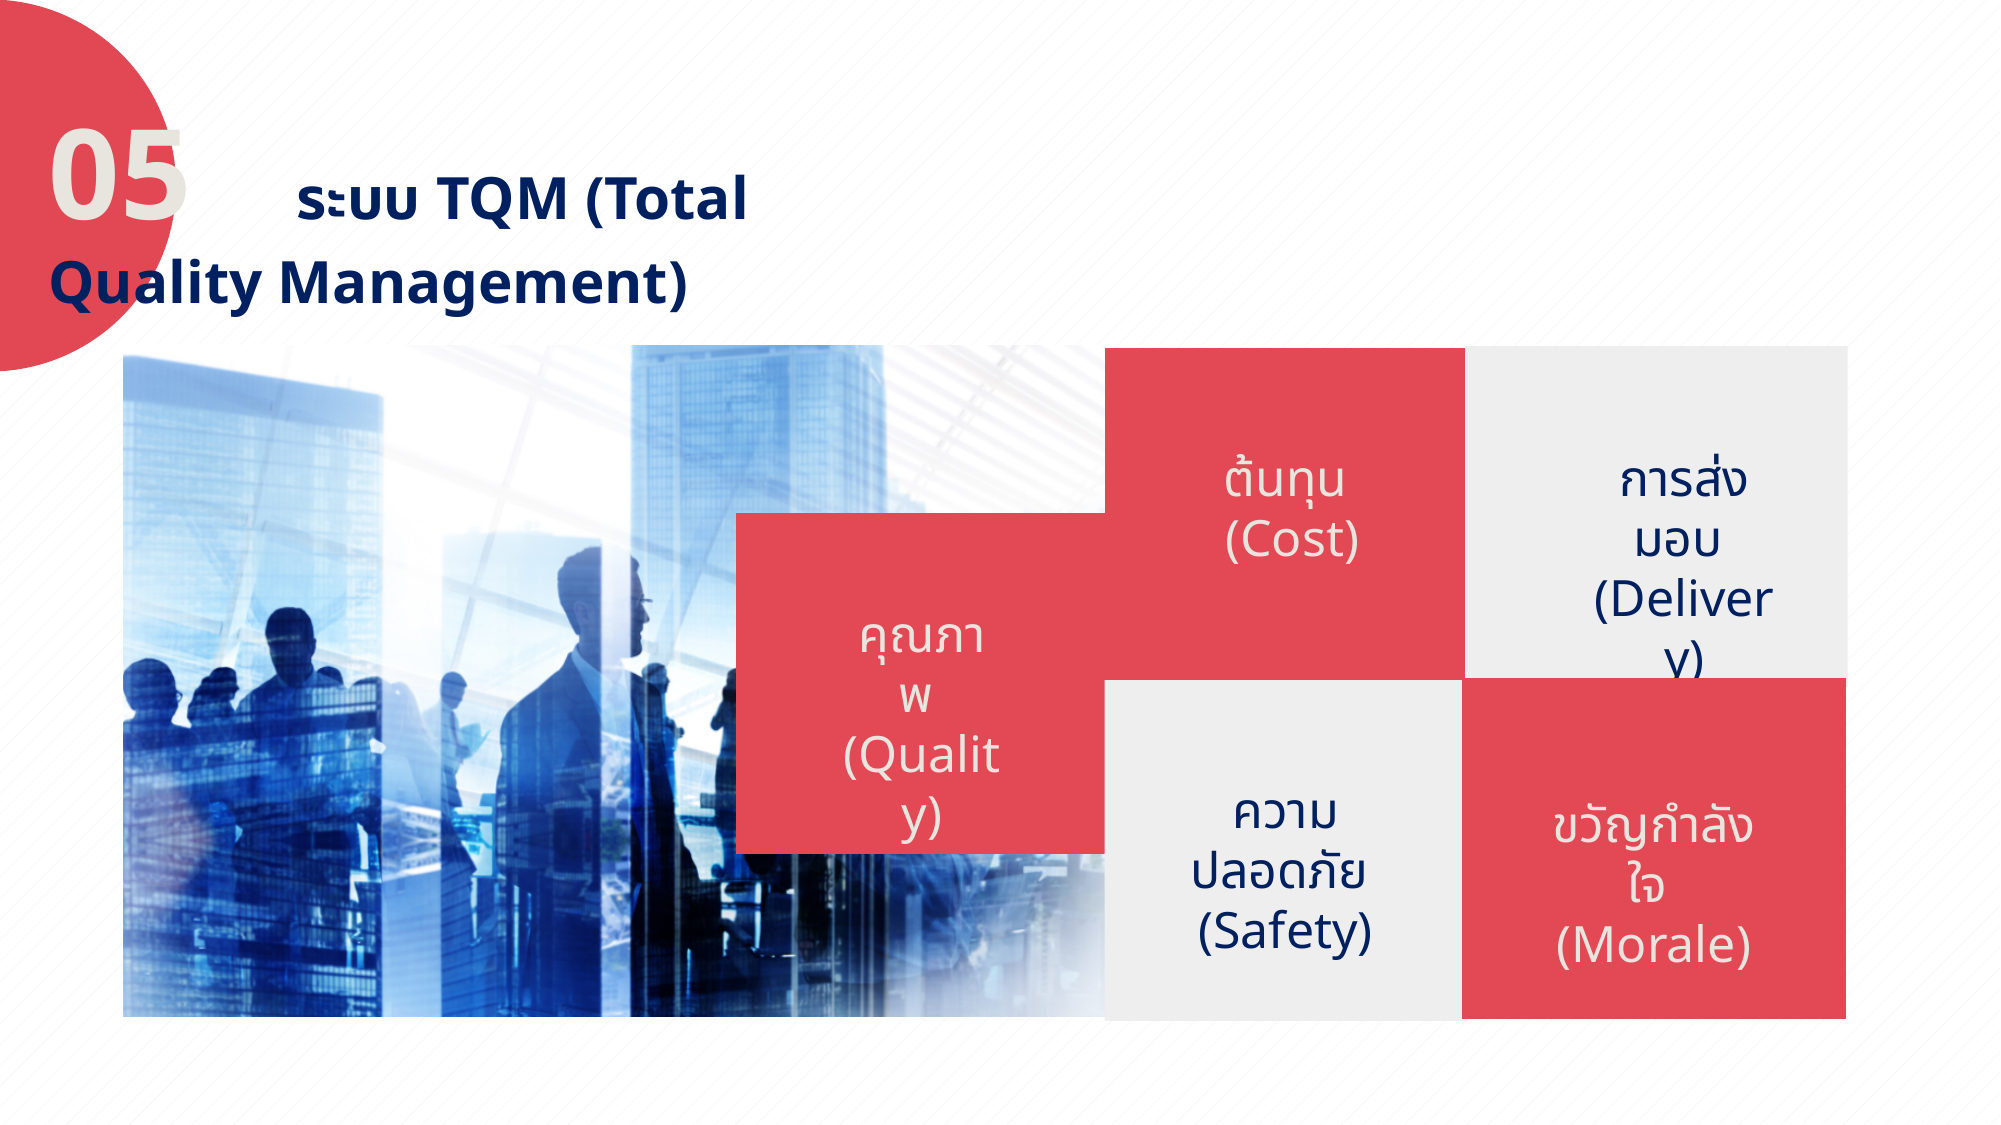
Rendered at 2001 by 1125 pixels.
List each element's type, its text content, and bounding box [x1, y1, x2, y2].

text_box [1104, 347, 1464, 679]
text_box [1462, 678, 1846, 1020]
picture [0, 0, 1106, 1017]
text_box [735, 512, 1104, 854]
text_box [1464, 345, 1848, 687]
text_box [1104, 679, 1468, 1021]
text_box 05 ระบบ TQM (Total Quality Management) [176, 87, 984, 323]
